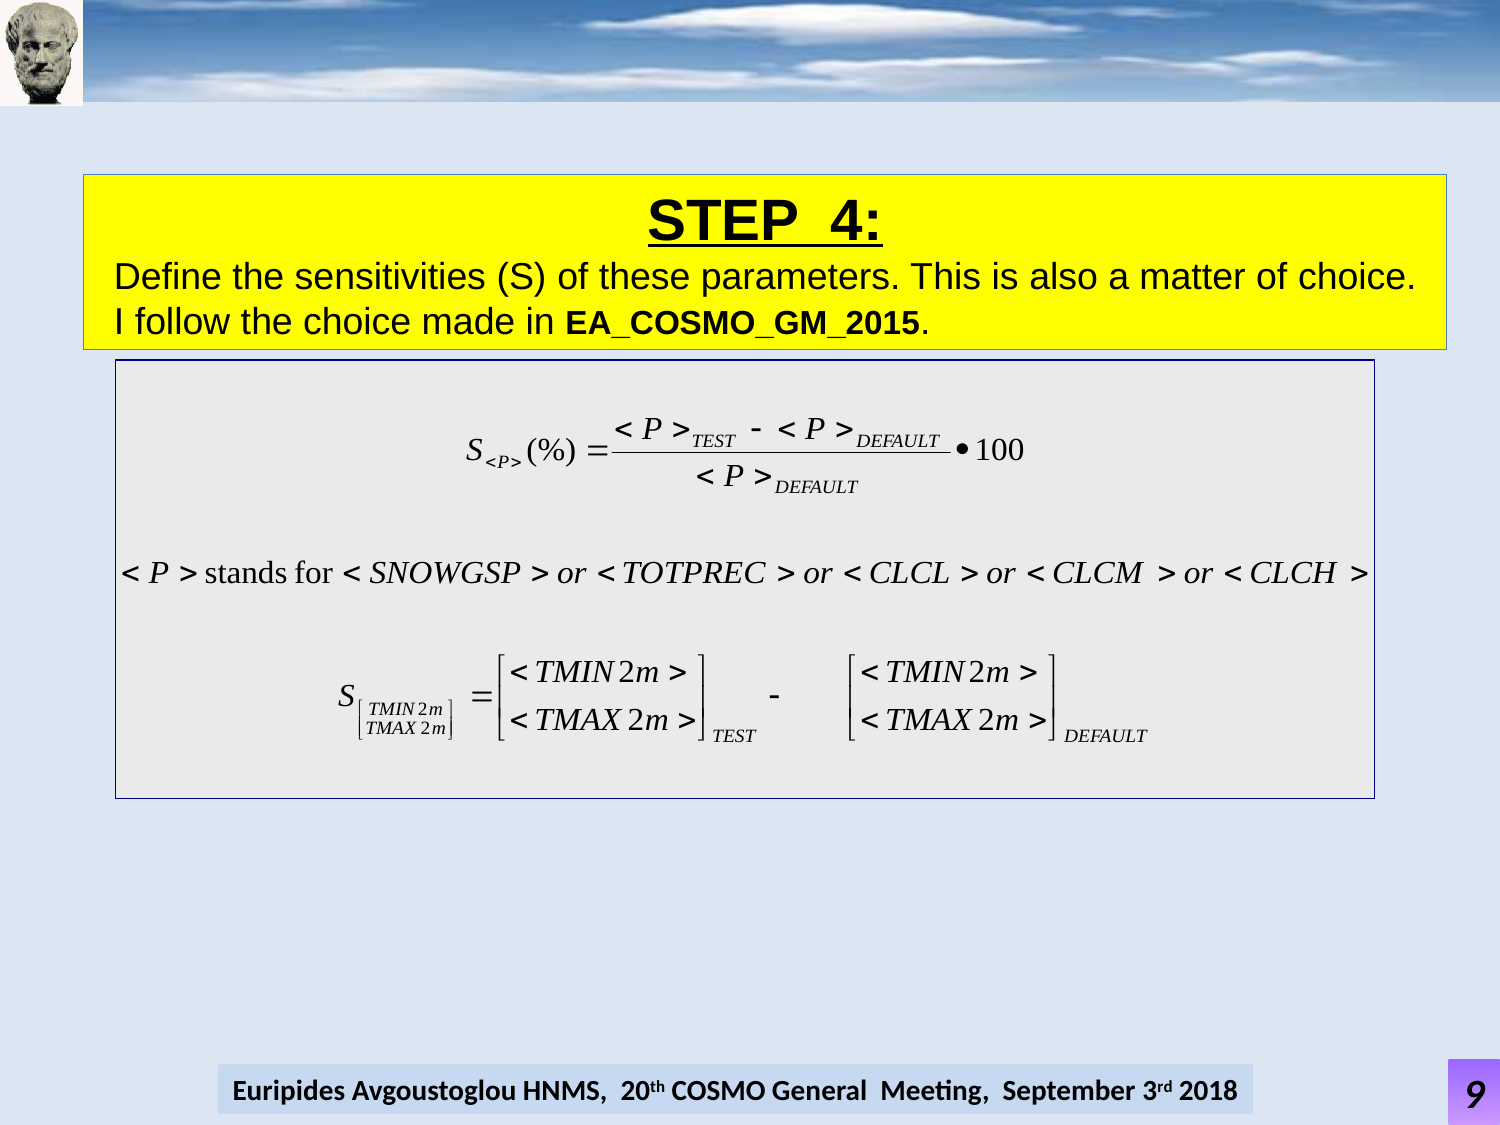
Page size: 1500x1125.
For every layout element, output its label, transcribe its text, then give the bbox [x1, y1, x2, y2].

text_box Euripides Avgoustoglou HNMS, 20th COSMO General Meeting, September 3rd 2018 [217, 1064, 1253, 1115]
text_box STEP 4: Define the sensitivities (S) of these parameters. This is also a matter of choice. I follow the choice made in EA_COSMO_GM_2015. [83, 174, 1447, 350]
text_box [0, 0, 1500, 106]
text_box 9 [1448, 1059, 1500, 1125]
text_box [116, 360, 1375, 799]
